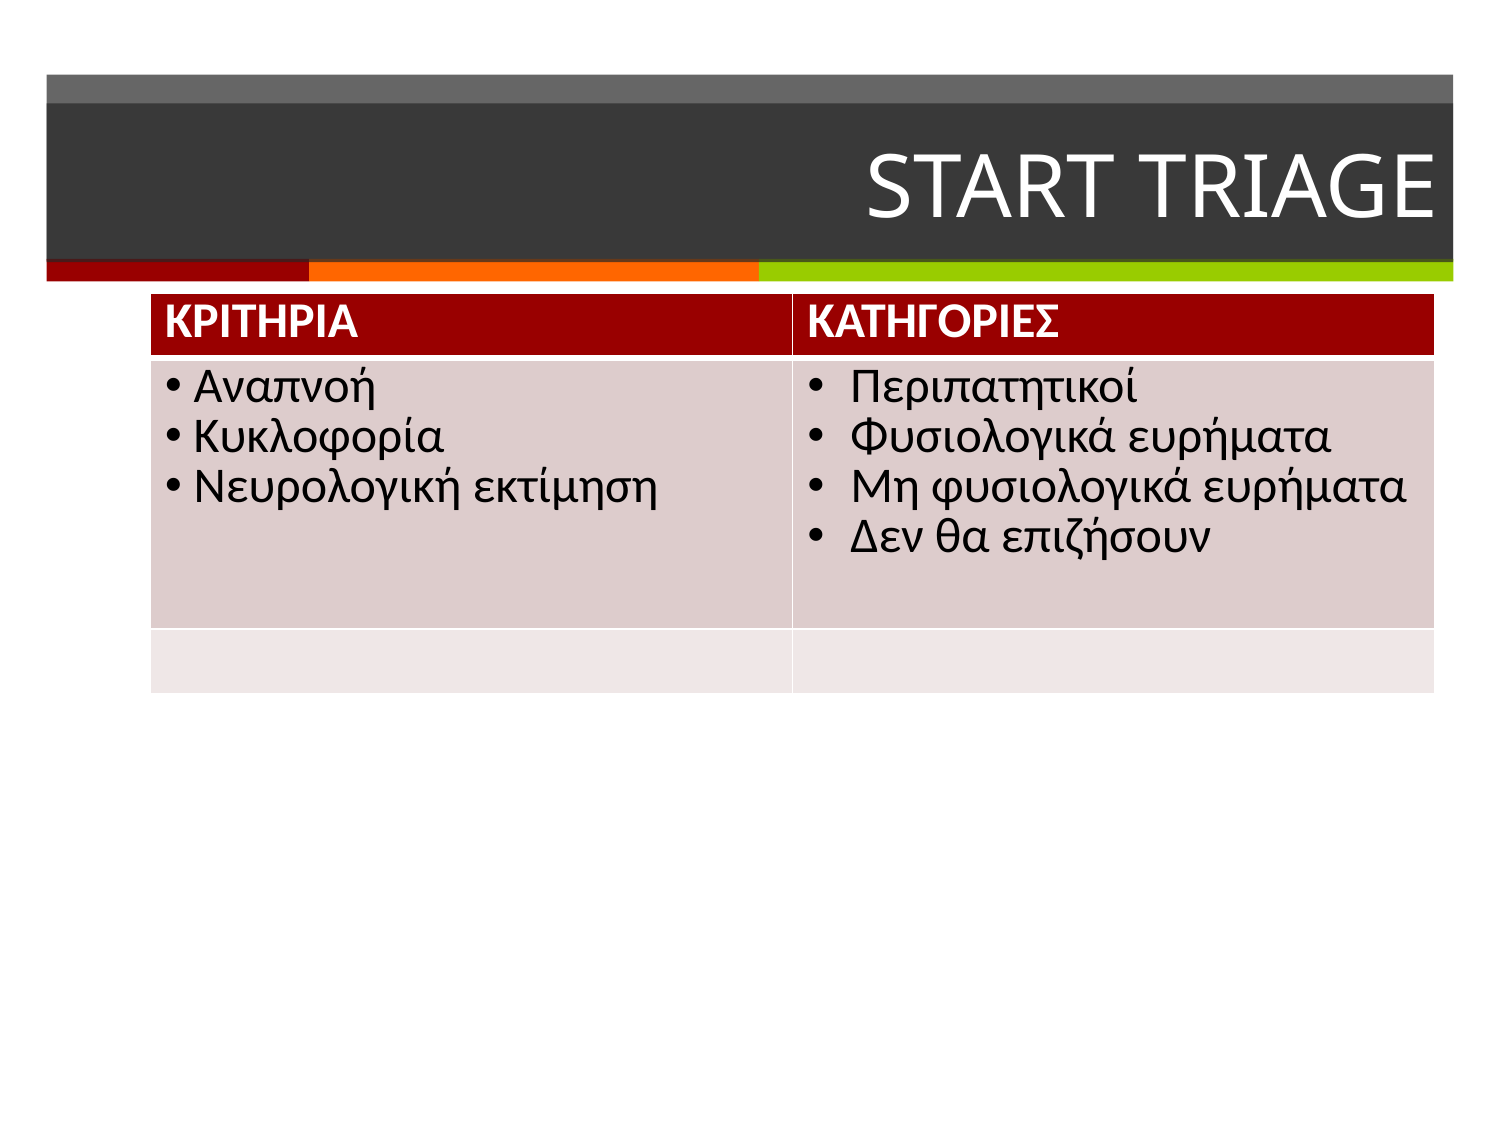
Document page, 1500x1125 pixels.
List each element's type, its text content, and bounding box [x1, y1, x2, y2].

table_header ΚΑΤΗΓΟΡΙΕΣ [793, 294, 1434, 355]
table_cell Περιπατητικοί Φυσιολογικά ευρήματα Μη φυσιολογικά ευρήματα Δεν θα επιζήσουν [793, 361, 1434, 628]
title START TRIAGE [46, 103, 1454, 263]
table_cell Αναπνοή Κυκλοφορία Νευρολογική εκτίμηση [151, 361, 792, 628]
table_cell [793, 630, 1434, 693]
table_cell [151, 630, 792, 693]
table_header ΚΡΙΤΗΡΙΑ [151, 294, 792, 355]
